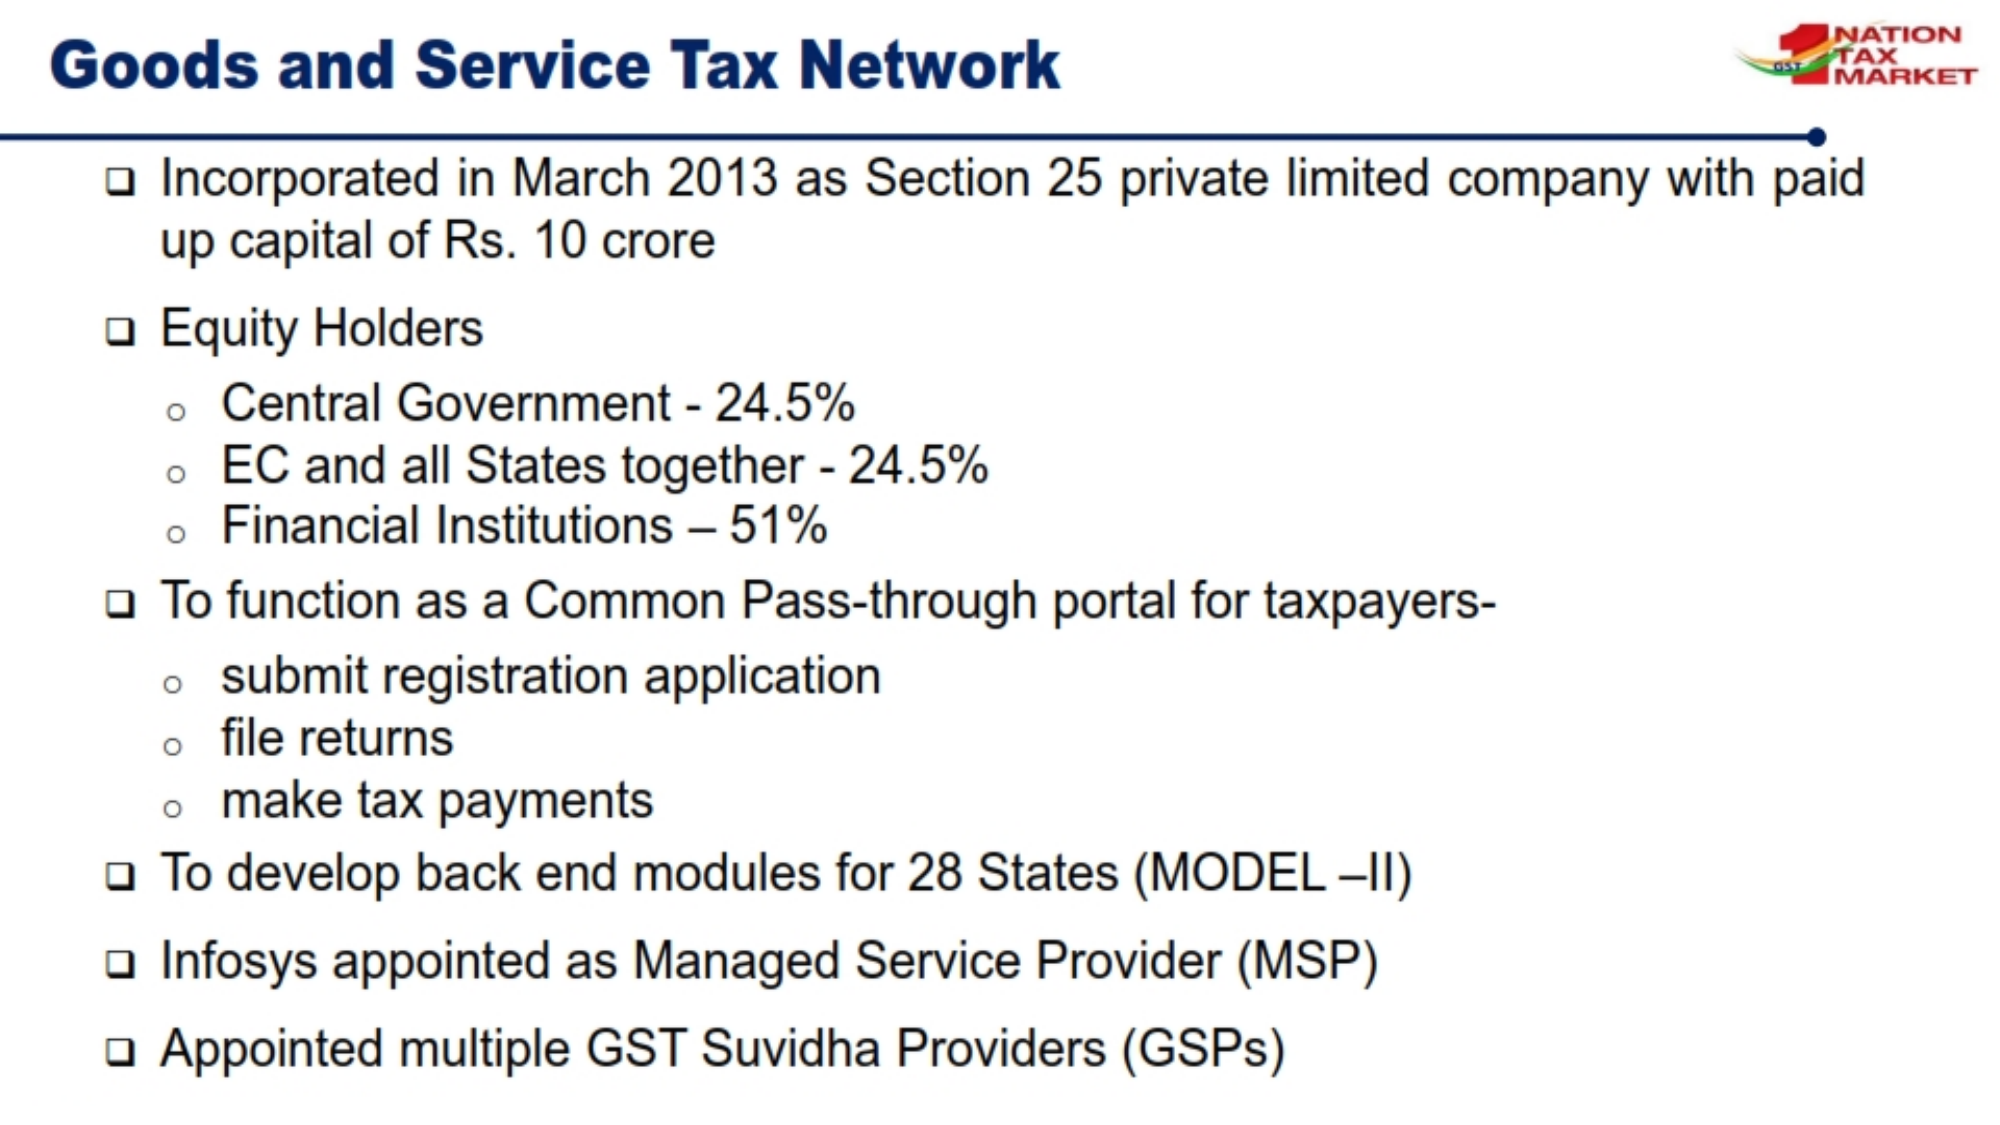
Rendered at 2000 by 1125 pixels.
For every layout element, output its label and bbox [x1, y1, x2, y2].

list [0, 0, 2000, 1107]
